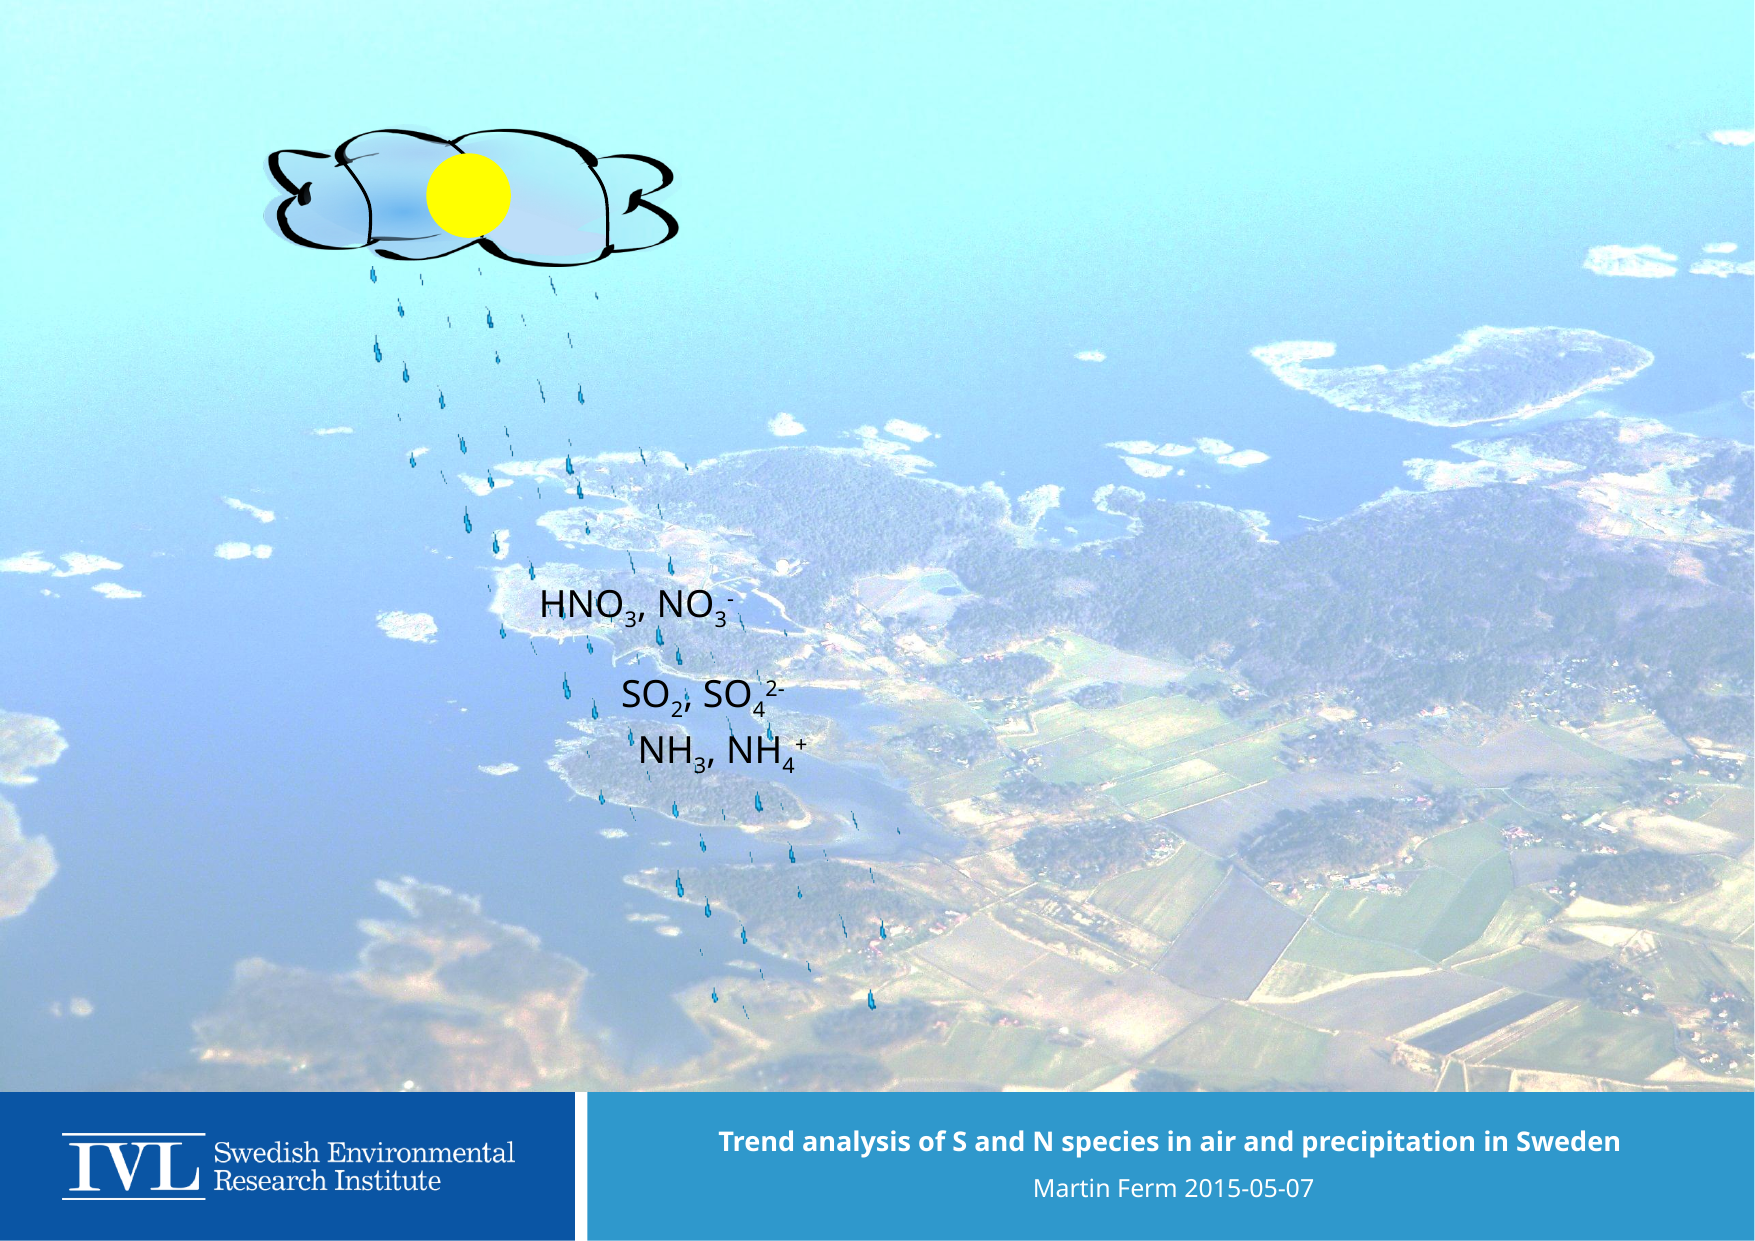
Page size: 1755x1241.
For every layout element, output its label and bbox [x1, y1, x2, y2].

picture [62, 1133, 515, 1200]
picture [0, 0, 1755, 1093]
text_box [510, 572, 835, 781]
text_box [263, 123, 918, 1035]
